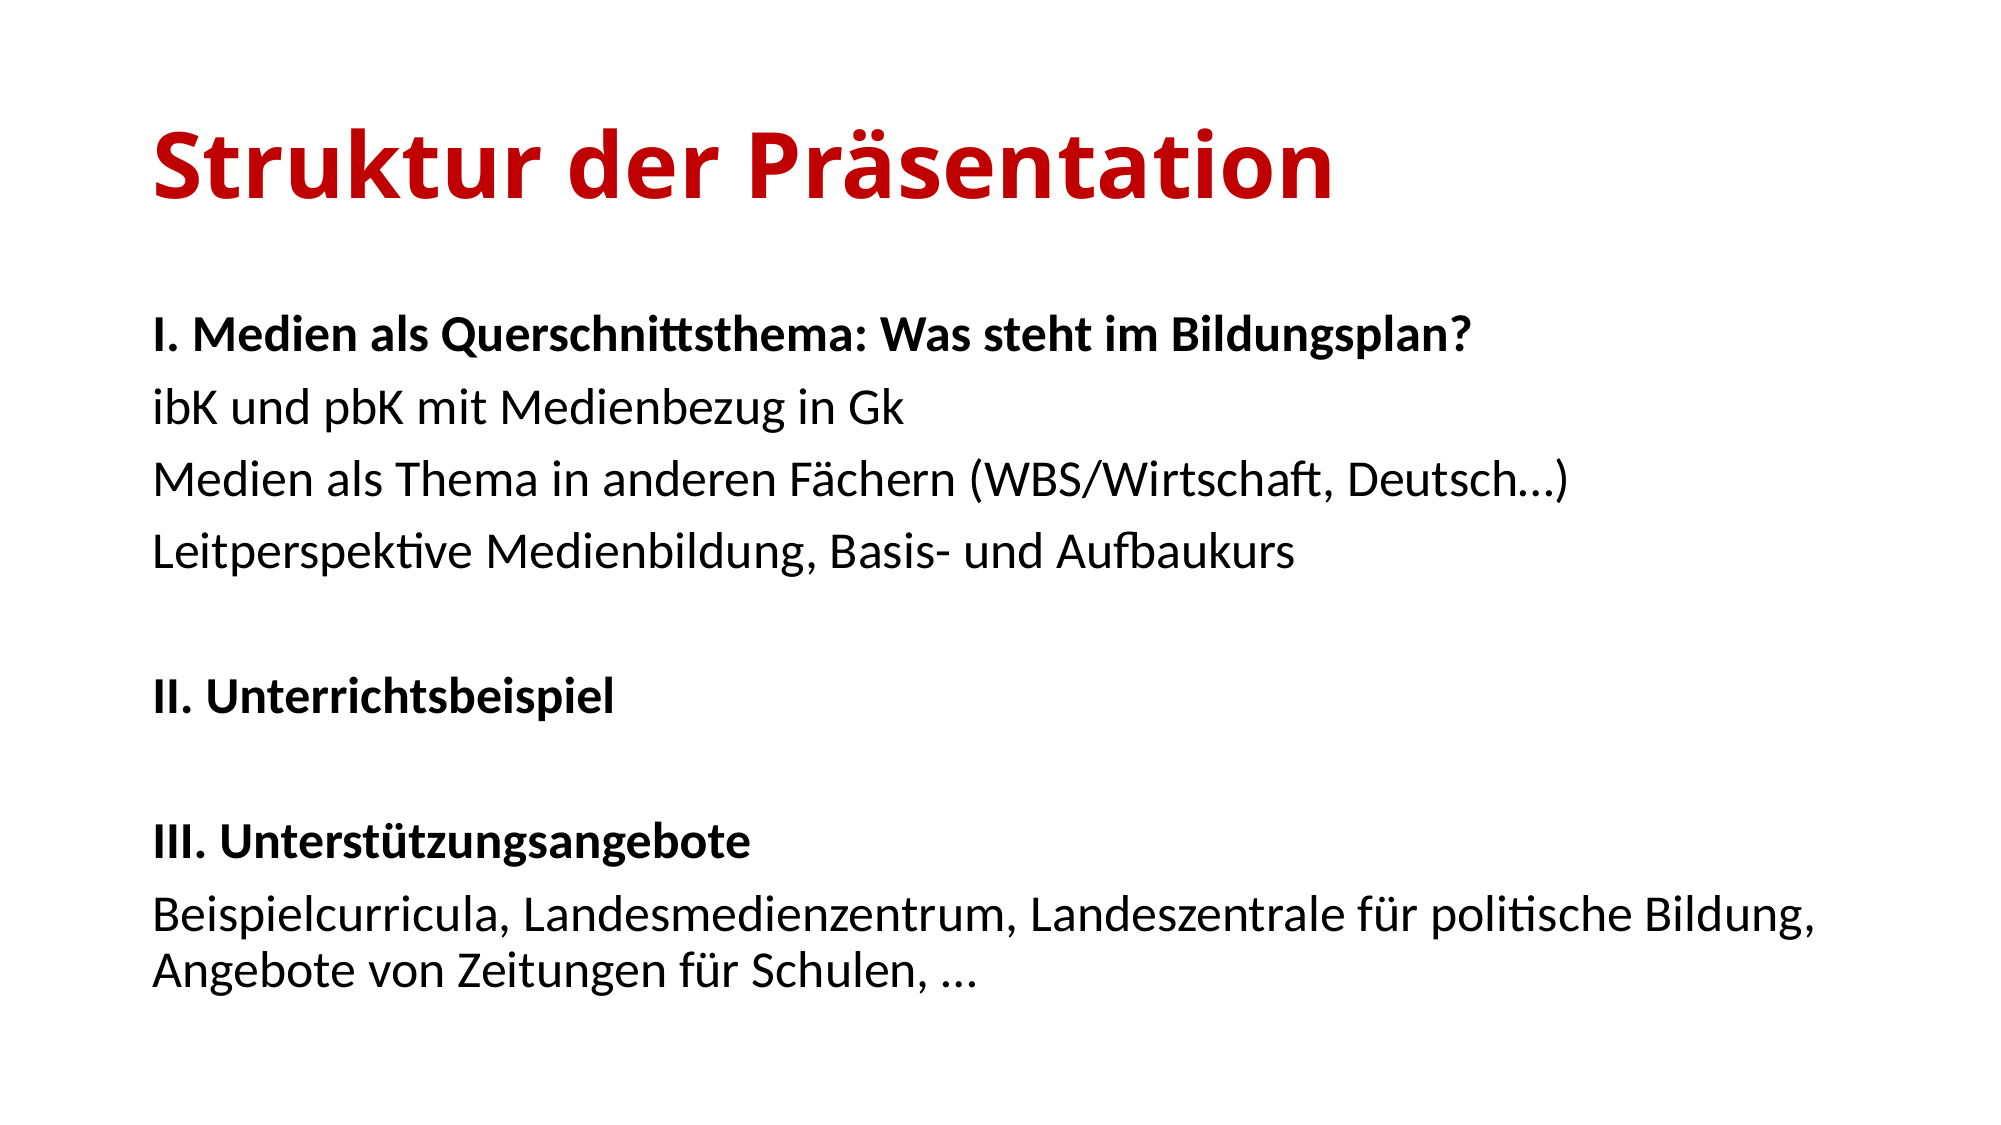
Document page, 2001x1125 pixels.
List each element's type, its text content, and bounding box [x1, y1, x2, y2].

title Struktur der Präsentation [137, 59, 1863, 278]
list I. Medien als Querschnittsthema: Was steht im Bildungsplan? ibK und pbK mit Medienbezug in Gk Medien als Thema in anderen Fächern (WBS/Wirtschaft, Deutsch…) Leitperspektive Medienbildung, Basis- und Aufbaukurs II. Unterrichtsbeispiel III. Unterstützungsangebote Beispielcurricula, Landesmedienzentrum, Landeszentrale für politische Bildung, Angebote von Zeitungen für Schulen, … [137, 299, 1863, 1014]
